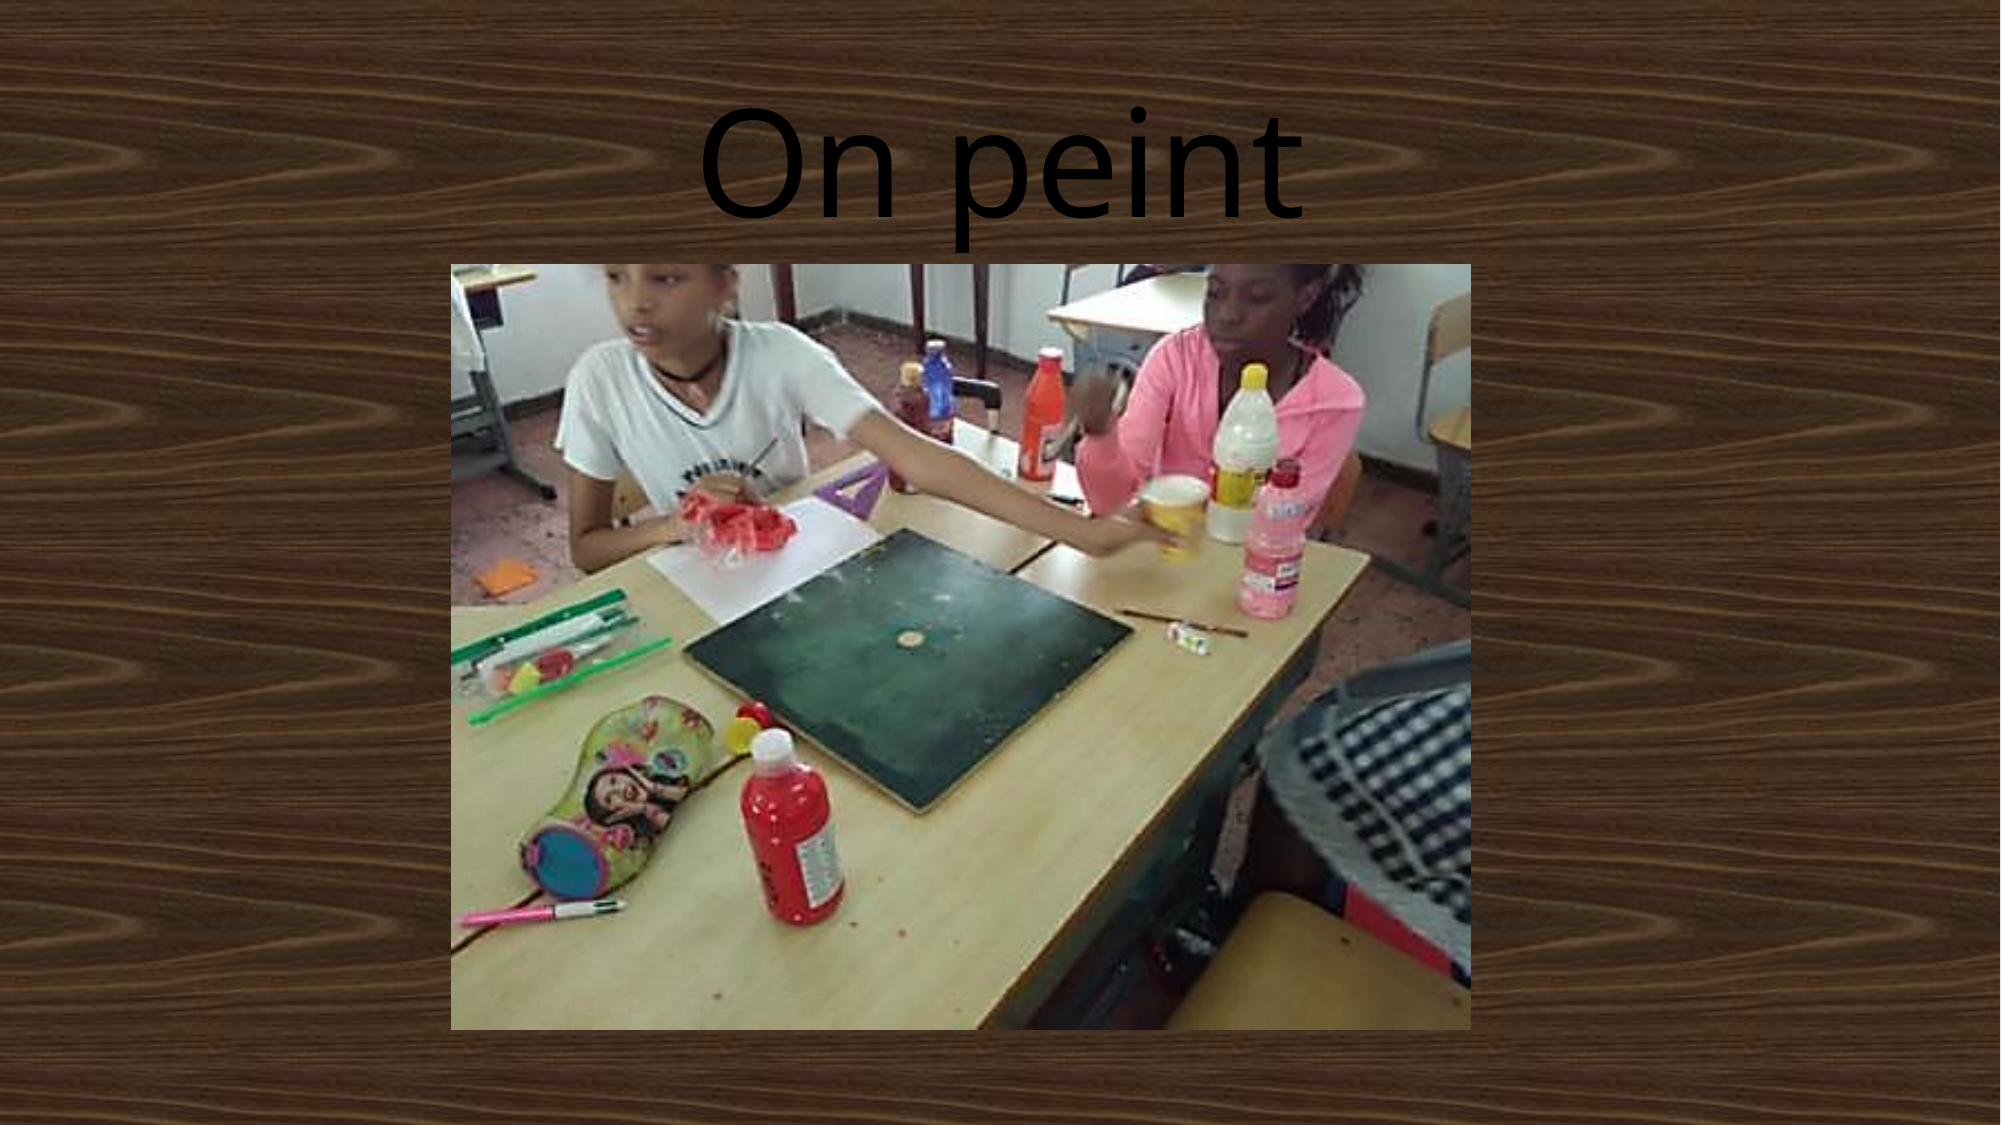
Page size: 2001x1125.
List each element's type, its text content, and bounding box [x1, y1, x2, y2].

title On peint [137, 59, 1863, 278]
picture [0, 0, 2001, 1125]
